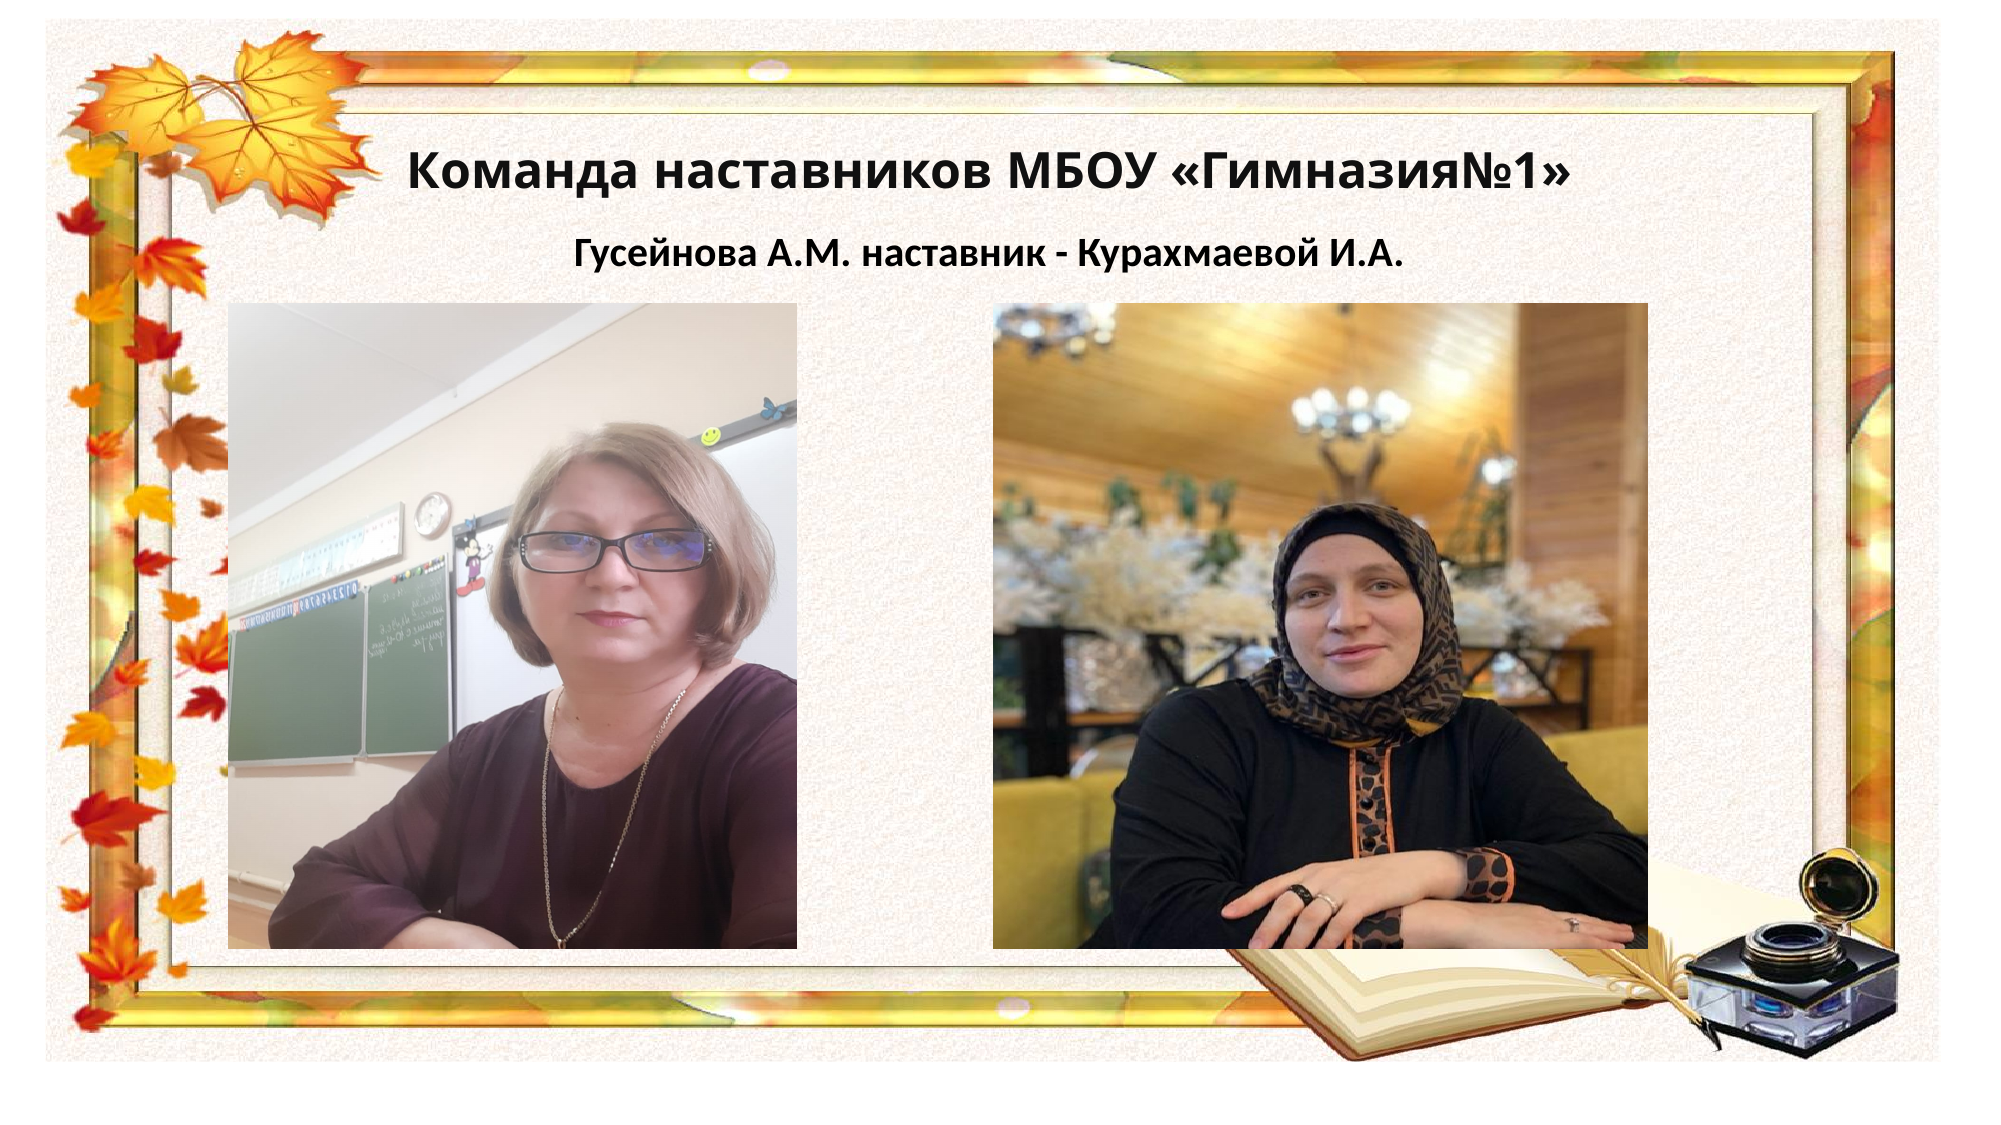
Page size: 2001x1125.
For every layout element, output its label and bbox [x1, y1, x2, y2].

picture [45, 18, 1941, 1062]
